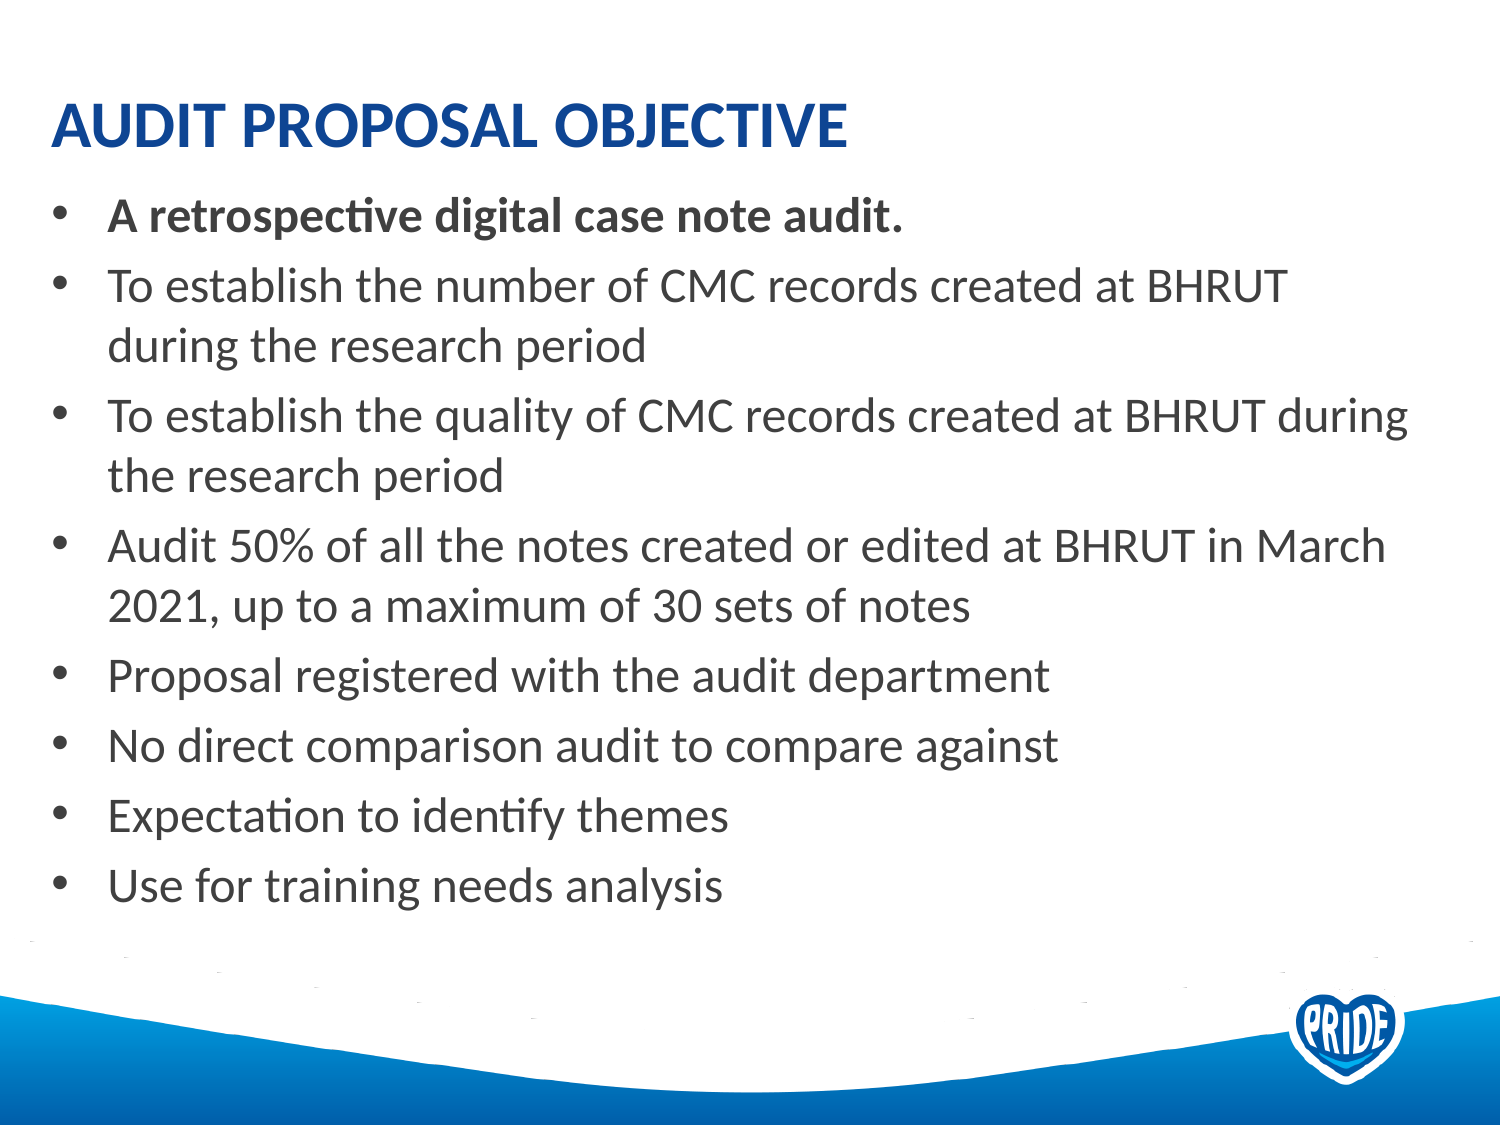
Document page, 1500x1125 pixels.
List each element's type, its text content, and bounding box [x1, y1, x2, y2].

list A retrospective digital case note audit. To establish the number of CMC records created at BHRUT during the research period To establish the quality of CMC records created at BHRUT during the research period Audit 50% of all the notes created or edited at BHRUT in March 2021, up to a maximum of 30 sets of notes Proposal registered with the audit department No direct comparison audit to compare against Expectation to identify themes Use for training needs analysis [36, 174, 1450, 920]
title Audit Proposal objective [36, 54, 1450, 174]
picture [0, 927, 1500, 1125]
